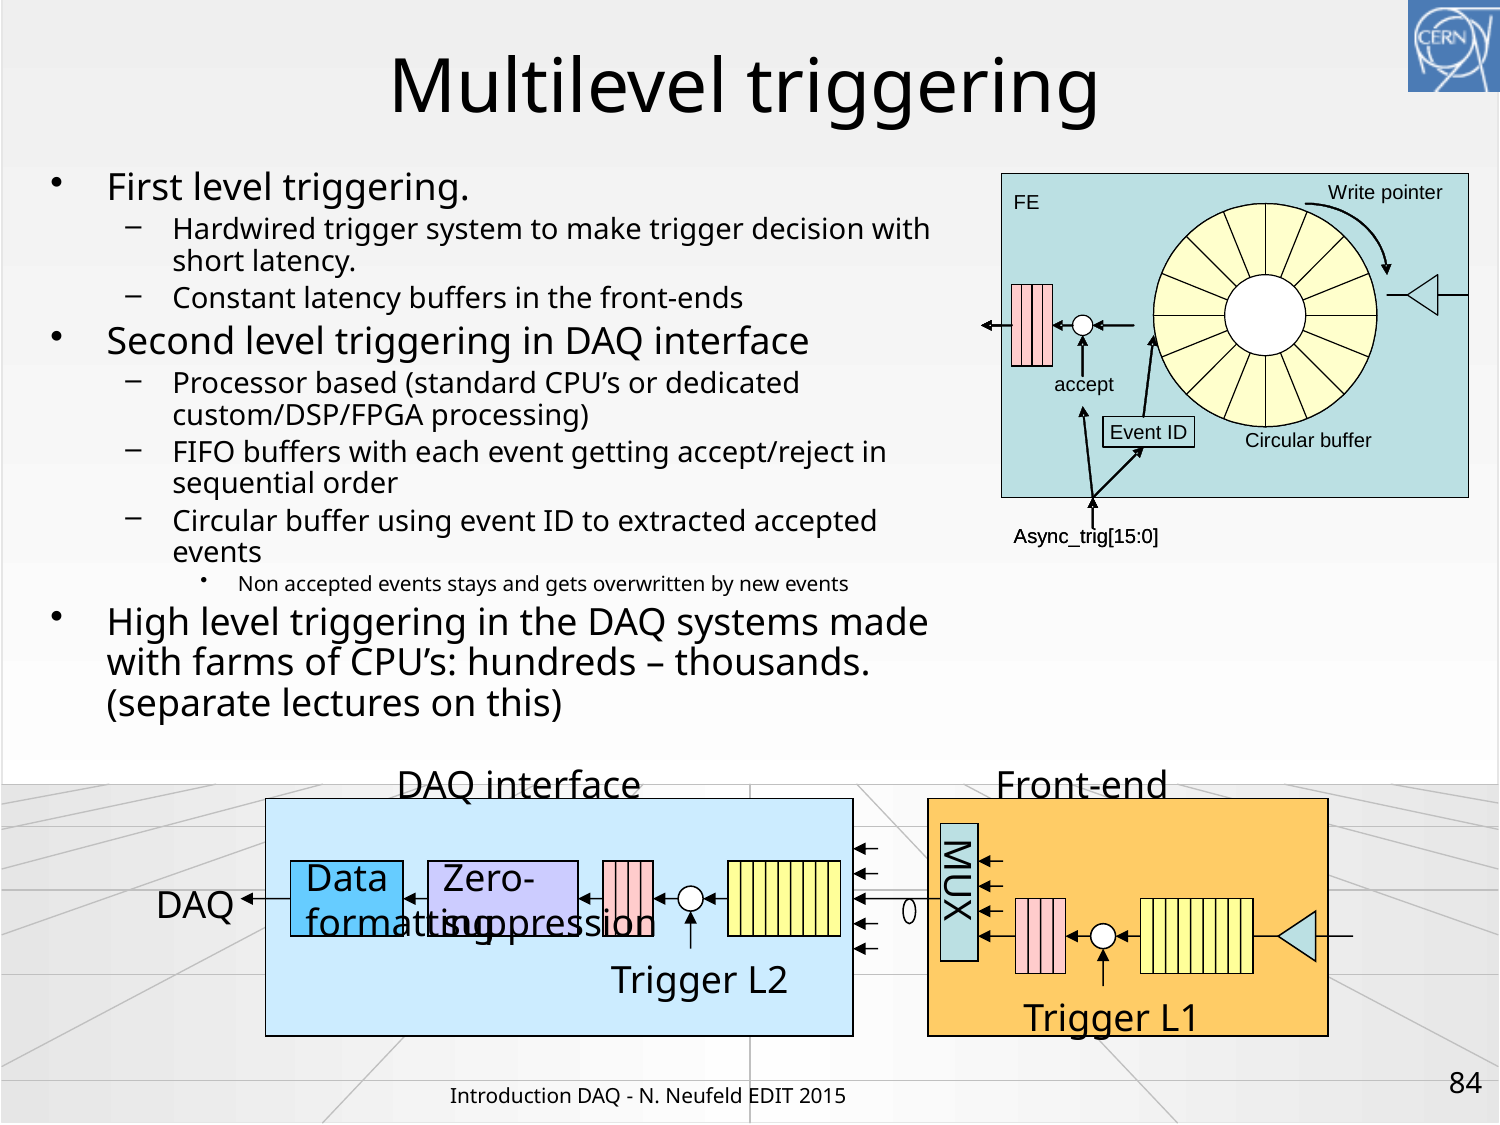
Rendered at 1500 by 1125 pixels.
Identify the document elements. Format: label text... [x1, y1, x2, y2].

text_box [678, 886, 704, 912]
text_box [903, 898, 916, 924]
text_box DAQ [140, 873, 250, 934]
slide_number 84 [1147, 1056, 1498, 1110]
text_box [727, 860, 841, 937]
text_box [629, 861, 640, 937]
text_box [1015, 898, 1028, 974]
text_box [1115, 930, 1135, 943]
text_box [641, 861, 654, 937]
text_box [578, 892, 604, 905]
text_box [1140, 898, 1254, 974]
picture [980, 172, 1471, 557]
footer Introduction DAQ - N. Neufeld EDIT 2015 [241, 1075, 1056, 1118]
text_box [1054, 898, 1066, 974]
text_box [853, 917, 879, 930]
title Multilevel triggering [69, 0, 1421, 166]
text_box Trigger L1 [1008, 986, 1217, 1046]
text_box [978, 905, 1004, 918]
text_box Trigger L2 [596, 948, 804, 1009]
text_box [703, 892, 722, 905]
text_box [1104, 937, 1329, 1037]
text_box [1278, 911, 1316, 962]
text_box [654, 892, 679, 905]
text_box MUX [940, 823, 979, 962]
text_box DAQ interface [381, 754, 657, 814]
text_box [1066, 930, 1091, 943]
text_box [1041, 898, 1053, 974]
text_box [978, 855, 1004, 868]
text_box [1090, 923, 1116, 949]
text_box [853, 842, 879, 855]
text_box [978, 880, 1004, 893]
text_box [603, 861, 615, 937]
text_box [853, 892, 908, 905]
text_box Data formatting [290, 861, 404, 937]
text_box [403, 892, 429, 905]
text_box [265, 798, 853, 1037]
text_box [616, 861, 628, 937]
picture [1421, 0, 1500, 92]
text_box [979, 930, 1016, 943]
text_box [853, 867, 879, 880]
text_box Zero- suppression [428, 861, 579, 937]
text_box [1029, 898, 1040, 974]
text_box [250, 892, 291, 905]
text_box [928, 899, 1103, 1037]
text_box Front-end [980, 754, 1184, 814]
text_box [853, 942, 879, 955]
list First level triggering. Hardwired trigger system to make trigger decision with short latency. Constant latency buffers in the front-ends Second level triggering in DAQ interface Processor based (standard CPU’s or dedicated custom/DSP/FPGA processing) FIFO buffers with each event getting accept/reject in sequential order Circular buffer using event ID to extracted accepted events Non accepted events stays and gets overwritten by new events High level triggering in the DAQ systems made with farms of CPU’s: hundreds – thousands. (separate lectures on this) [35, 160, 963, 758]
text_box [1096, 948, 1110, 986]
text_box [928, 798, 1329, 936]
text_box [684, 911, 697, 948]
